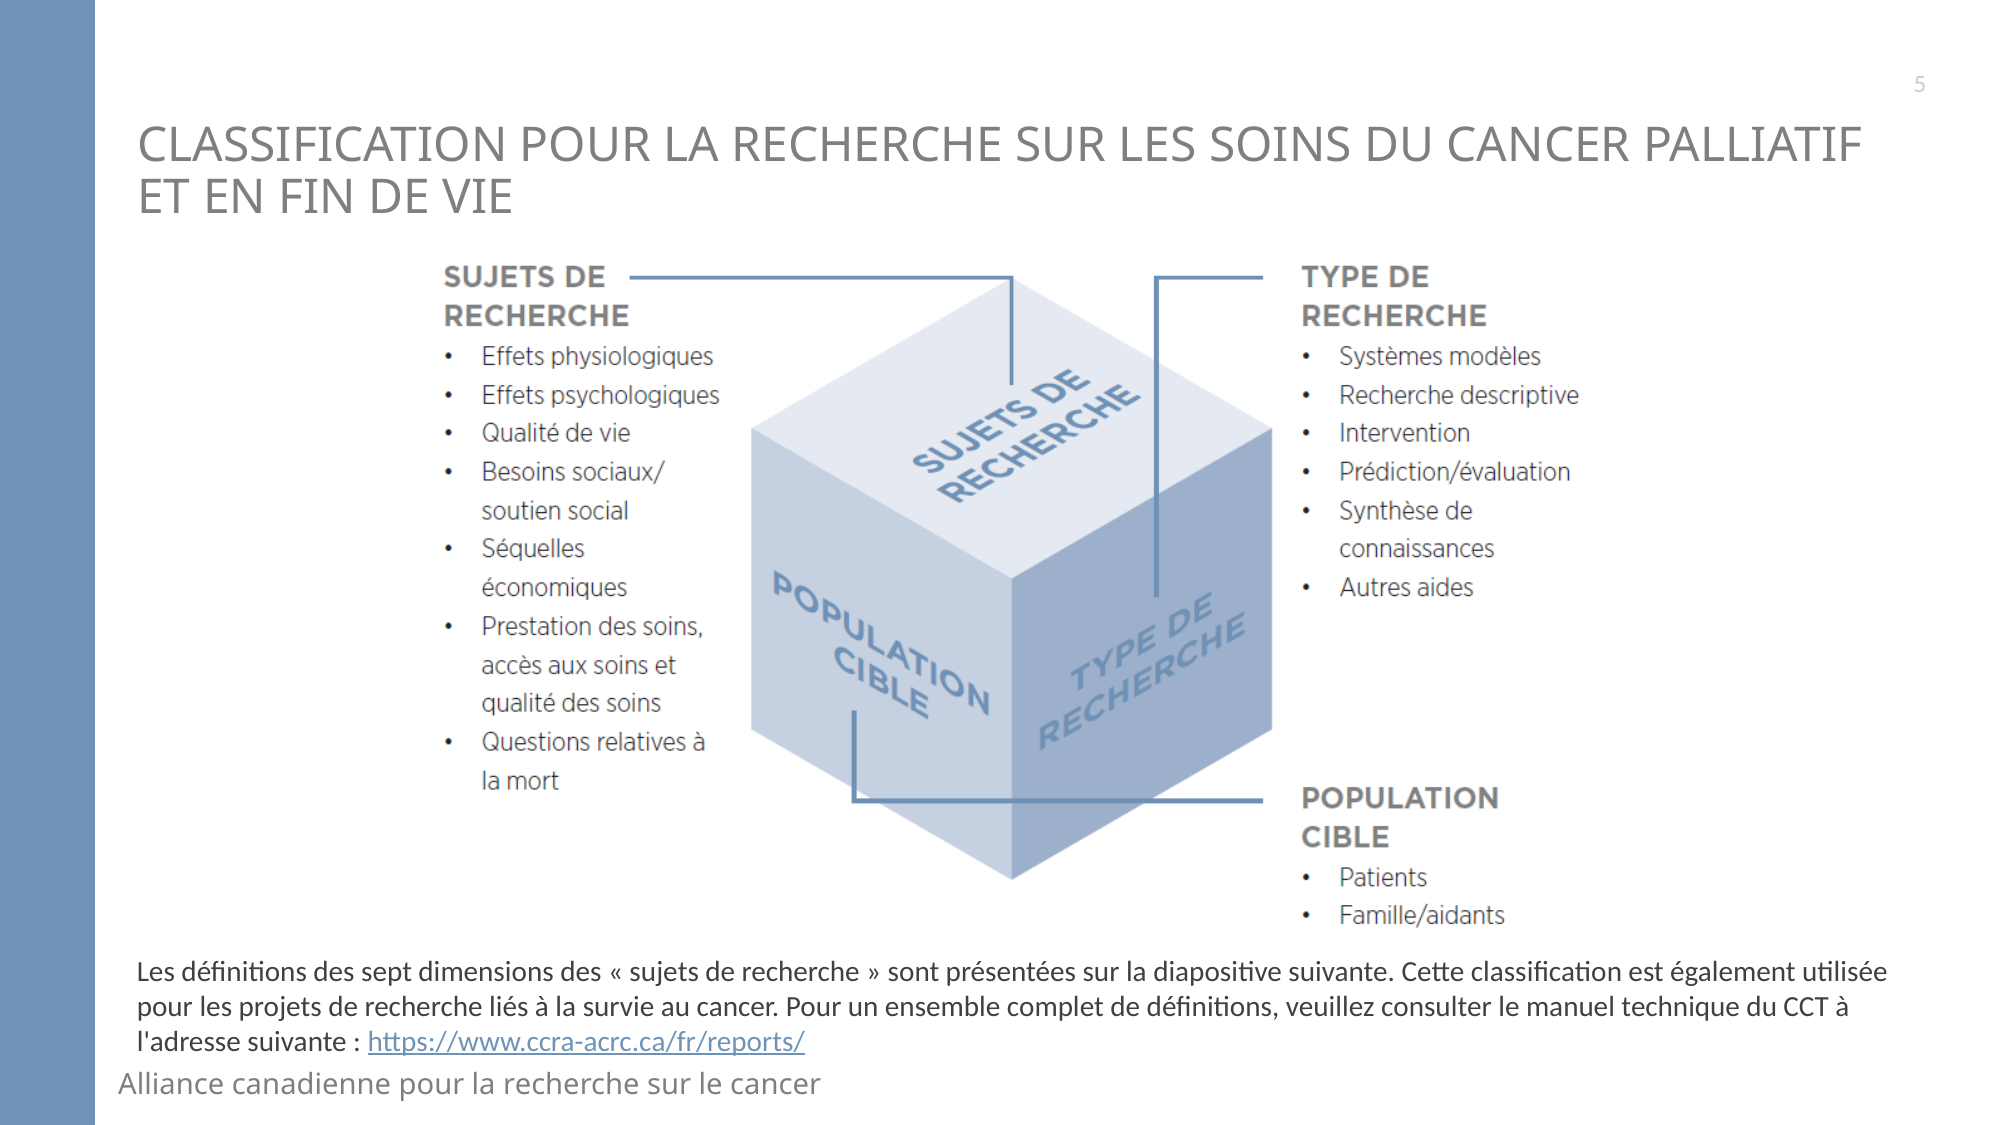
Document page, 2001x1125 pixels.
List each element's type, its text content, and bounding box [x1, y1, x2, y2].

picture [434, 237, 1626, 952]
title CLASSIFICATION POUR LA RECHERCHE SUR LES SOINS DU CANCER PALLIATIF ET EN FIN DE VIE [122, 112, 1938, 290]
text_box Les définitions des sept dimensions des « sujets de recherche » sont présentées sur la diapositive suivante. Cette classification est également utilisée pour les projets de recherche liés à la survie au cancer. Pour un ensemble complet de définitions, veuillez consulter le manuel technique du CCT à l'adresse suivante : https://www.ccra-acrc.ca/fr/reports/ [122, 944, 1957, 1065]
slide_number 5 [1491, 52, 1942, 113]
